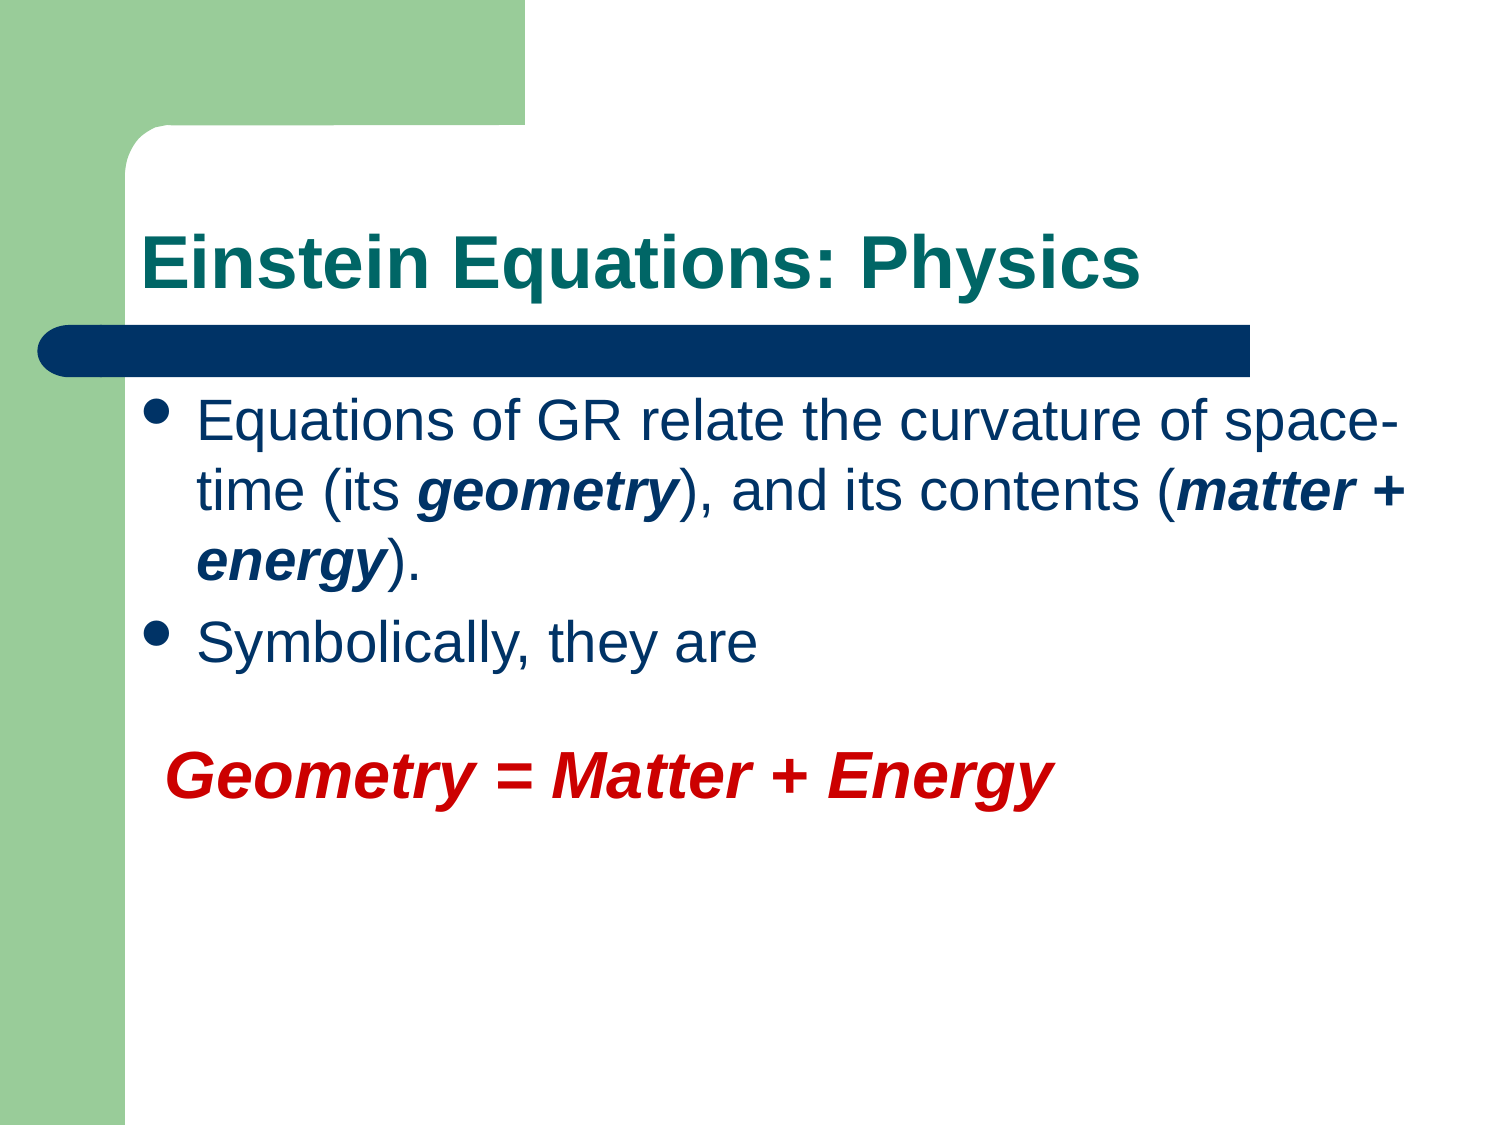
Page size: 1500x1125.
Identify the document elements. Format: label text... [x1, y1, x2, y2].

title Einstein Equations: Physics [125, 125, 1425, 313]
text_box Geometry = Matter + Energy [149, 724, 1069, 820]
list Equations of GR relate the curvature of space-time (its geometry), and its contents (matter + energy). Symbolically, they are [125, 375, 1475, 1028]
